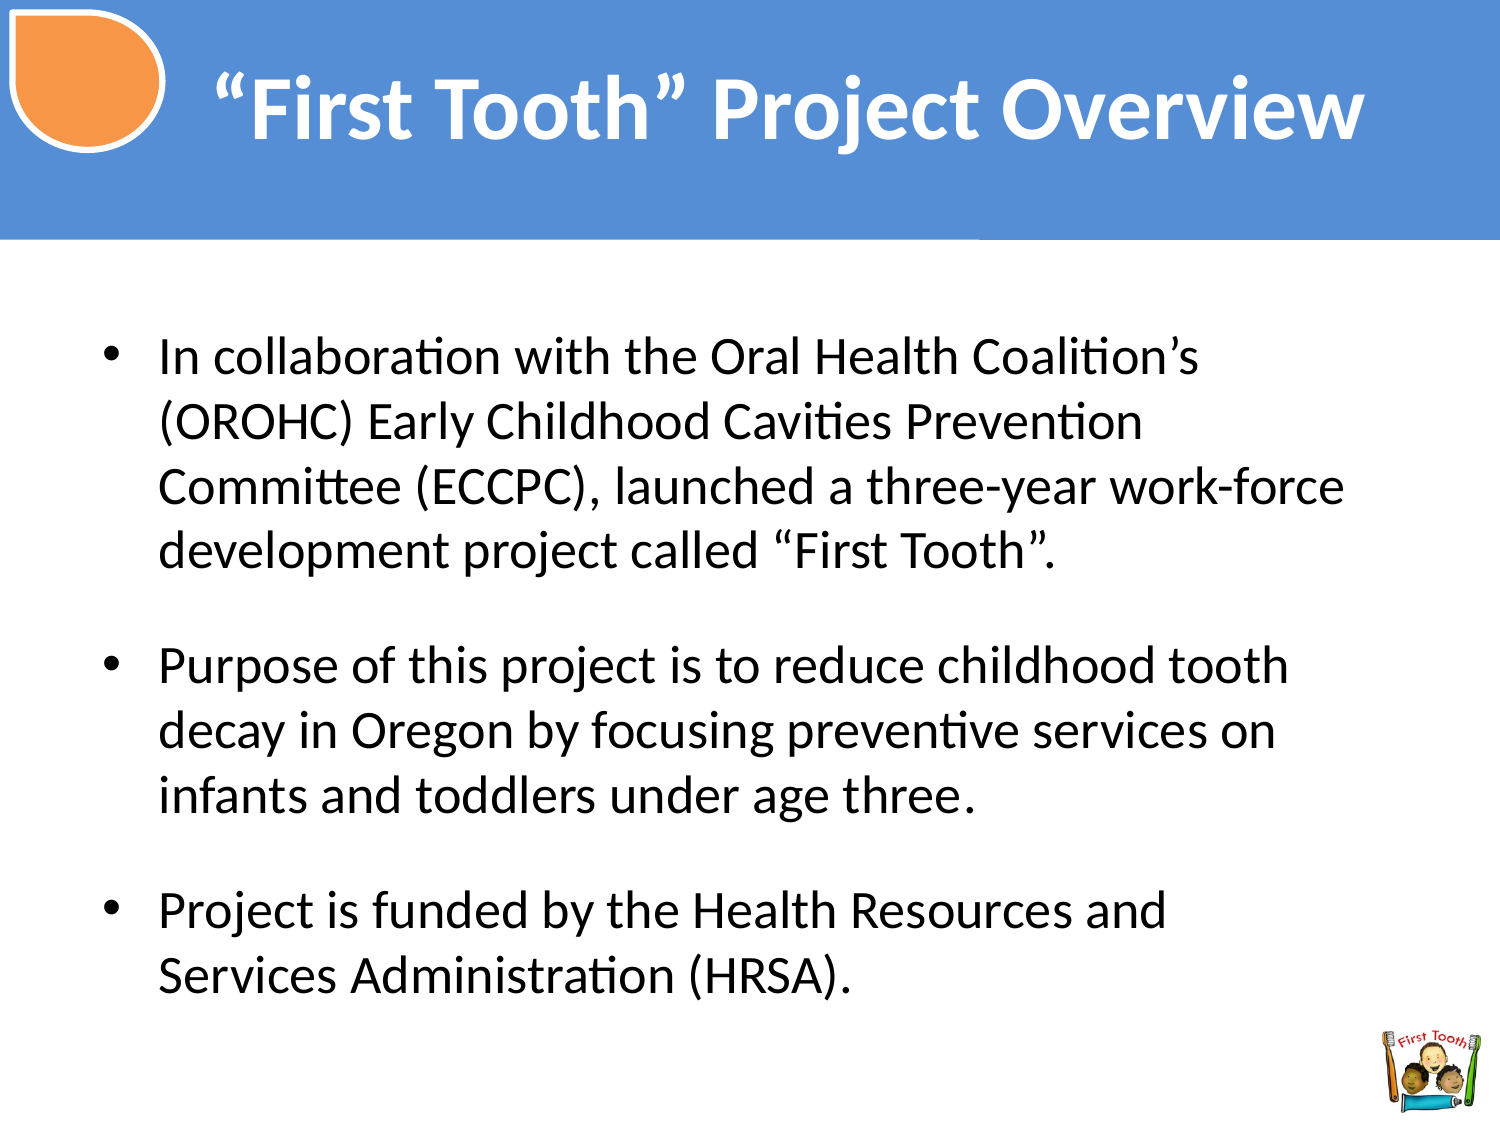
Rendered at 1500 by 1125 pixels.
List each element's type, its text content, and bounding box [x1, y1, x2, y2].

title “First Tooth” Project Overview [174, 24, 1438, 181]
list In collaboration with the Oral Health Coalition’s (OROHC) Early Childhood Cavities Prevention Committee (ECCPC), launched a three-year work-force development project called “First Tooth”. Purpose of this project is to reduce childhood tooth decay in Oregon by focusing preventive services on infants and toddlers under age three. Project is funded by the Health Resources and Services Administration (HRSA). [87, 312, 1376, 1051]
picture [1374, 1016, 1488, 1113]
